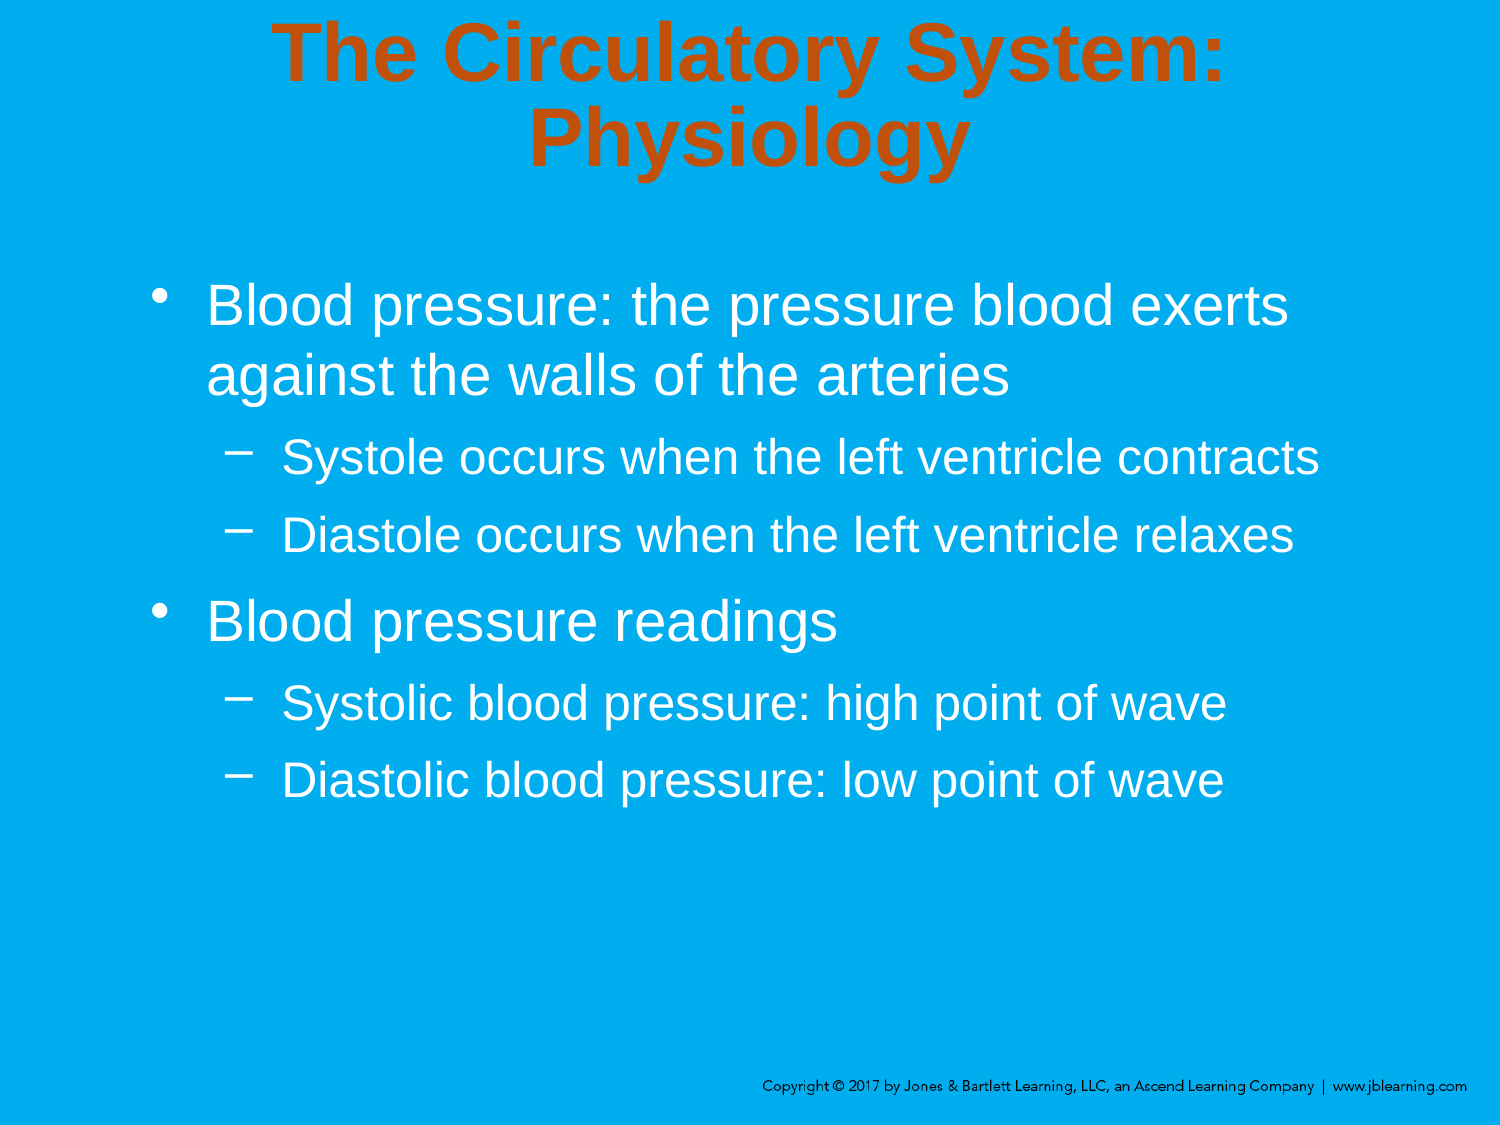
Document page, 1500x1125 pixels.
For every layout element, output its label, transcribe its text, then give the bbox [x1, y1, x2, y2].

picture [881, 174, 916, 183]
picture [639, 174, 658, 183]
title The Circulatory System: Physiology [112, 23, 1388, 174]
list Blood pressure: the pressure blood exerts against the walls of the arteries Systole occurs when the left ventricle contracts Diastole occurs when the left ventricle relaxes Blood pressure readings Systolic blood pressure: high point of wave Diastolic blood pressure: low point of wave [112, 237, 1388, 1025]
picture [930, 174, 949, 183]
